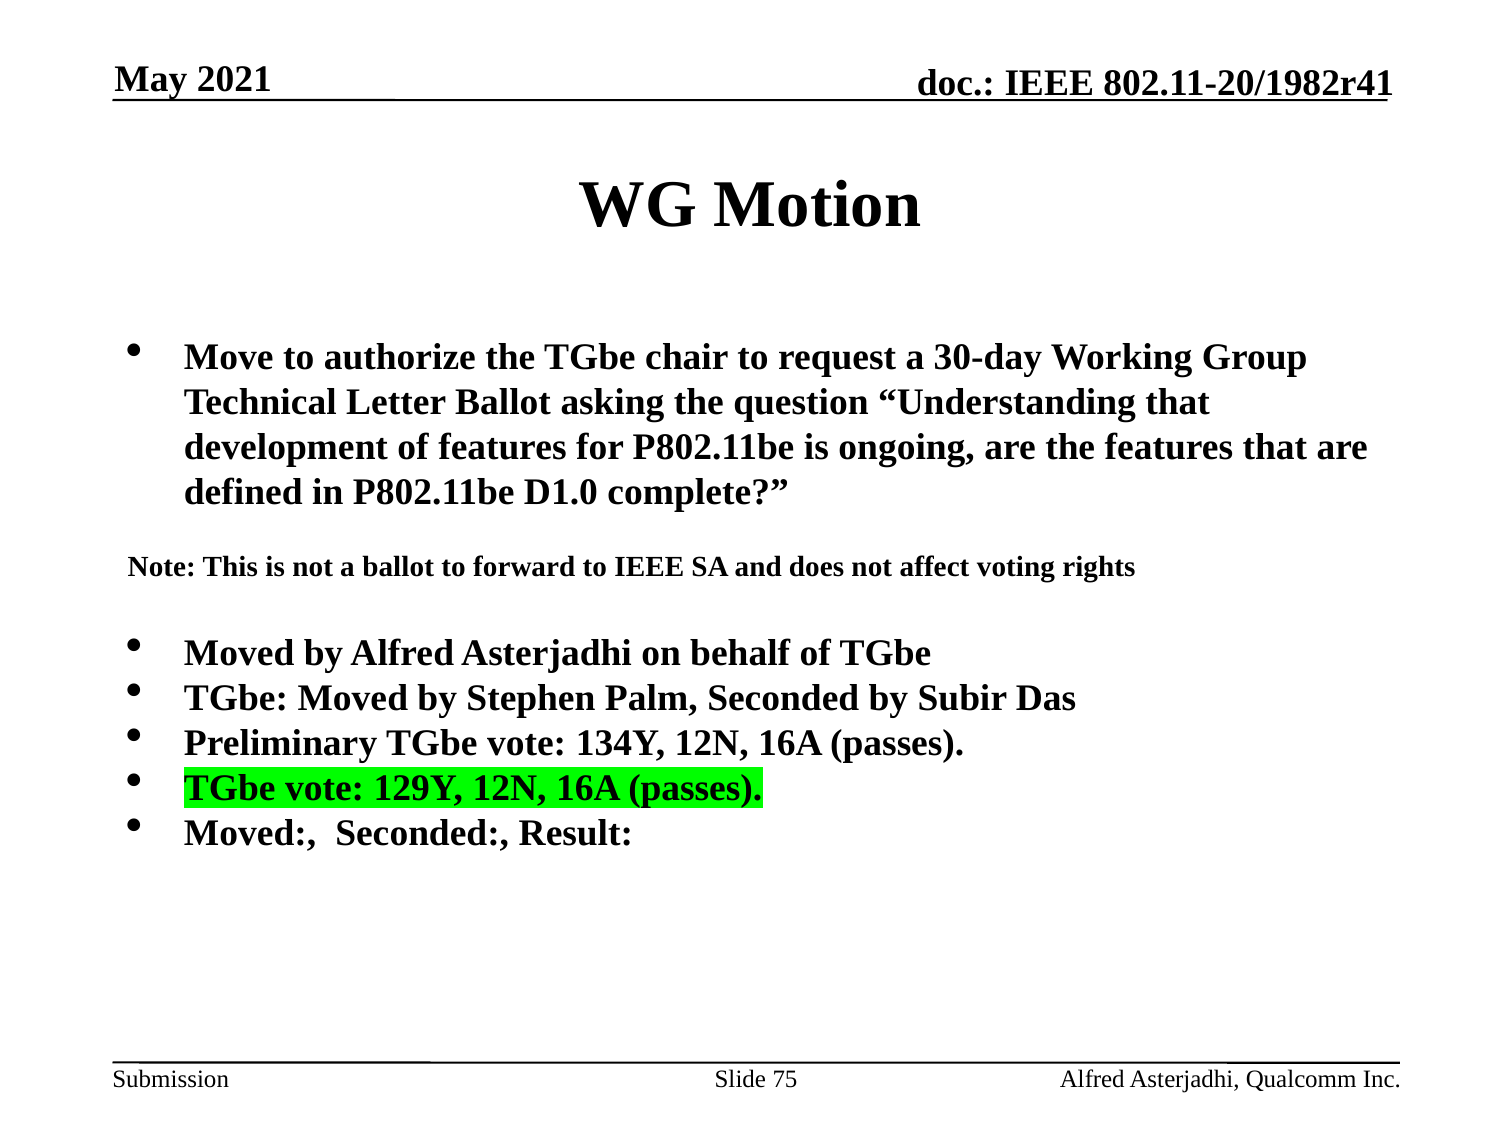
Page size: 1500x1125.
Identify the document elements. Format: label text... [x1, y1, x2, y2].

slide_number Slide 75 [712, 1061, 800, 1123]
title WG Motion [112, 112, 1388, 288]
footer Alfred Asterjadhi, Qualcomm Inc. [878, 1061, 1402, 1093]
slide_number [114, 54, 423, 100]
list Move to authorize the TGbe chair to request a 30-day Working Group Technical Letter Ballot asking the question “Understanding that development of features for P802.11be is ongoing, are the features that are defined in P802.11be D1.0 complete?” Note: This is not a ballot to forward to IEEE SA and does not affect voting rights Moved by Alfred Asterjadhi on behalf of TGbe TGbe: Moved by Stephen Palm, Seconded by Subir Das Preliminary TGbe vote: 134Y, 12N, 16A (passes). TGbe vote: 129Y, 12N, 16A (passes). Moved:, Seconded:, Result: [112, 324, 1388, 1000]
